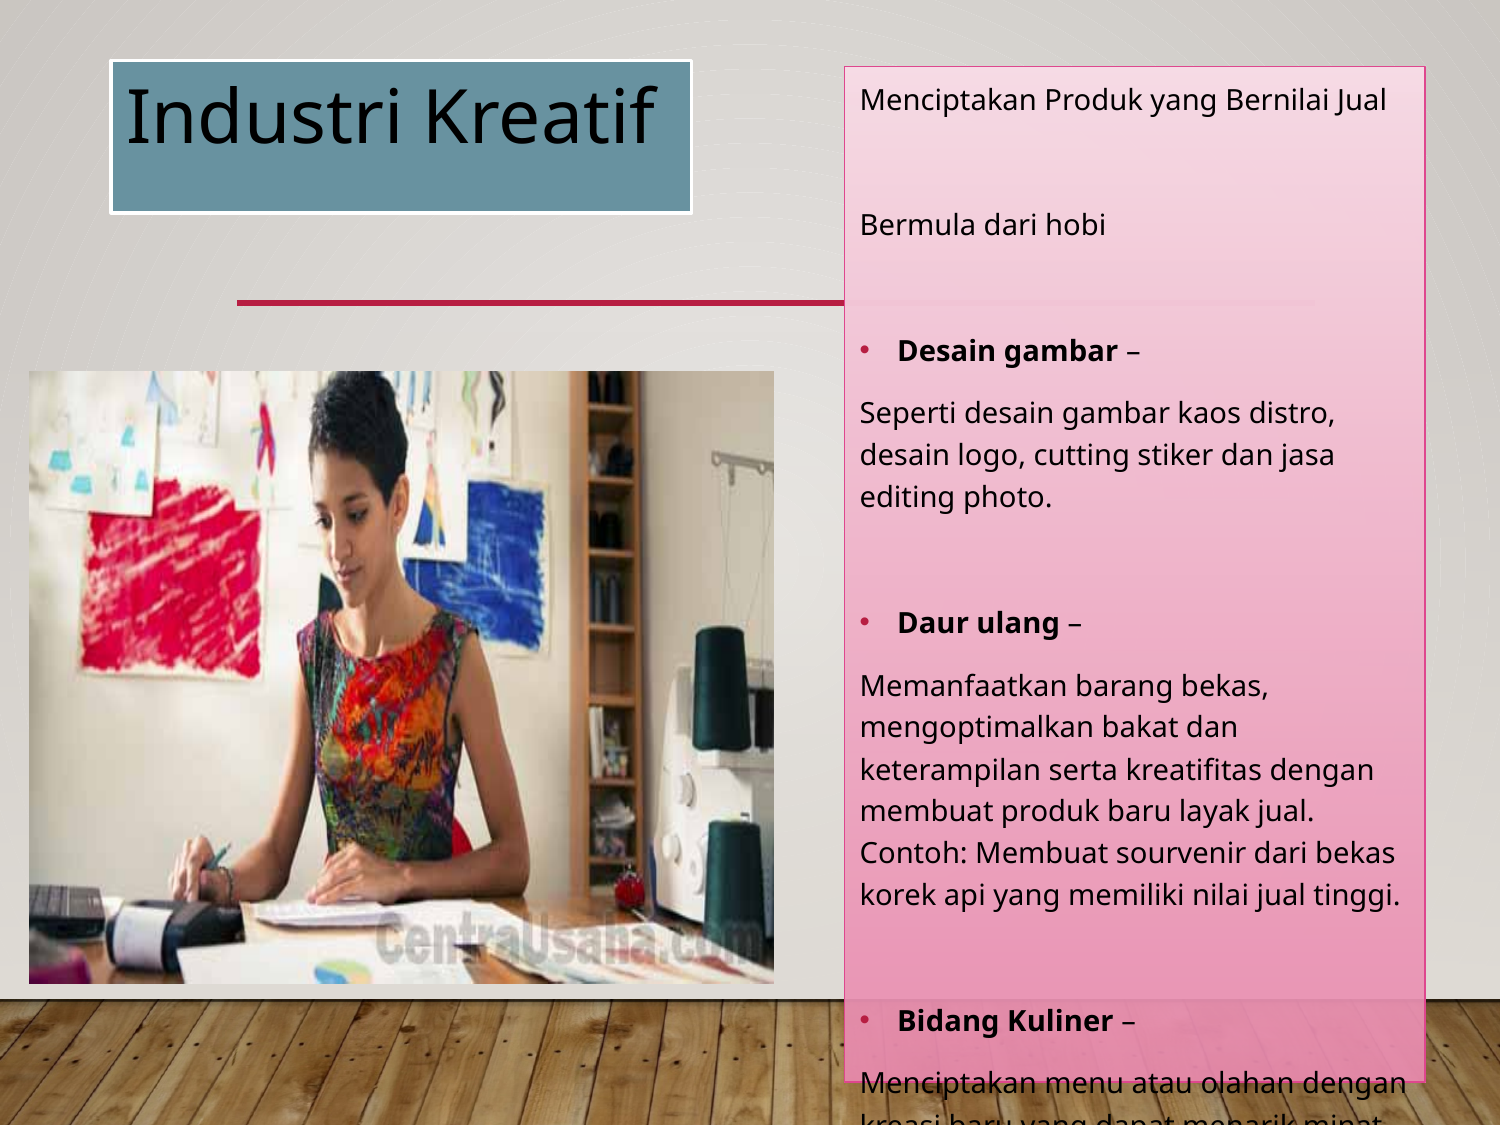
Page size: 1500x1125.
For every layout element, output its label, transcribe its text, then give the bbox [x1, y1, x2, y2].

text_box Industri Kreatif [109, 59, 693, 215]
picture [0, 999, 1500, 1125]
list Menciptakan Produk yang Bernilai Jual Bermula dari hobi Desain gambar – Seperti desain gambar kaos distro, desain logo, cutting stiker dan jasa editing photo. Daur ulang – Memanfaatkan barang bekas, mengoptimalkan bakat dan keterampilan serta kreatifitas dengan membuat produk baru layak jual. Contoh: Membuat sourvenir dari bekas korek api yang memiliki nilai jual tinggi. Bidang Kuliner – Menciptakan menu atau olahan dengan kreasi baru yang dapat menarik minat konsumen seperti ketika masa ngetrendnya rainbow cake, tahu bulat, mie setan, mie rampok dan masih banyak lagi. [844, 66, 1426, 1083]
picture [29, 371, 774, 985]
